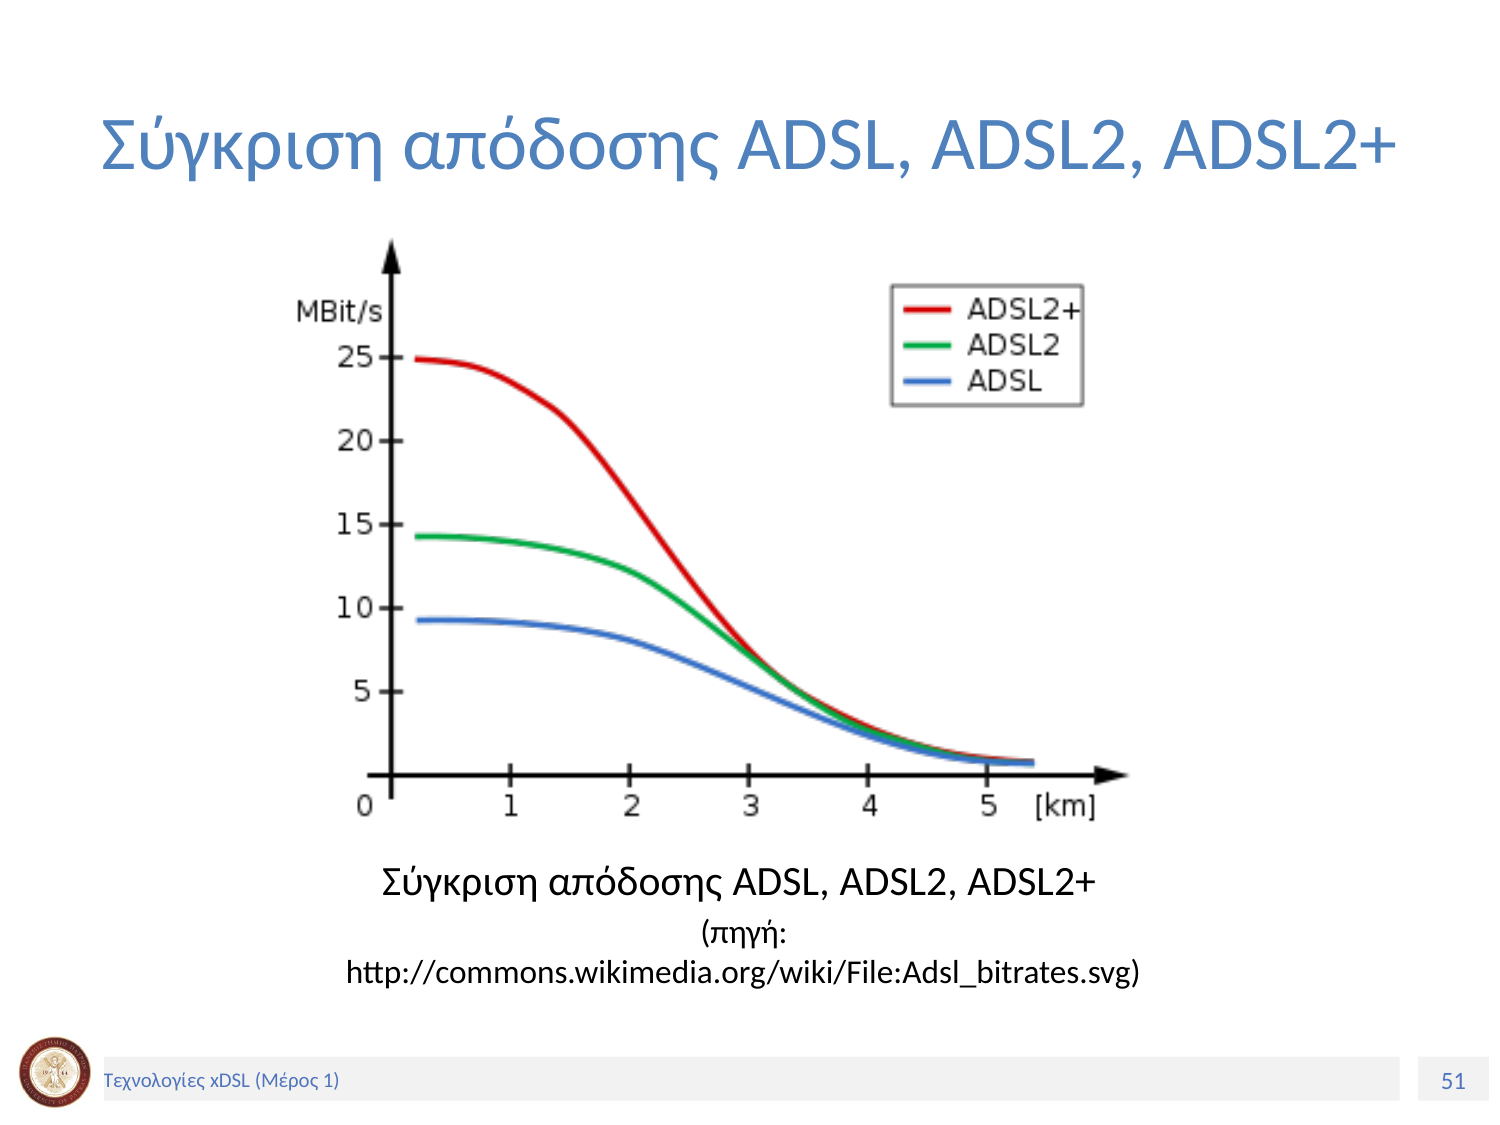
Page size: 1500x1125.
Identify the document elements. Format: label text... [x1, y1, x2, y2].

picture [293, 234, 1140, 831]
picture [5, 1023, 104, 1121]
title Σύγκριση απόδοσης ADSL, ADSL2, ADSL2+ [75, 44, 1425, 233]
list Σύγκριση απόδοσης ADSL, ADSL2, ADSL2+ (πηγή: http://commons.wikimedia.org/wiki/File:Adsl_bitrates.svg) [294, 846, 1194, 1013]
